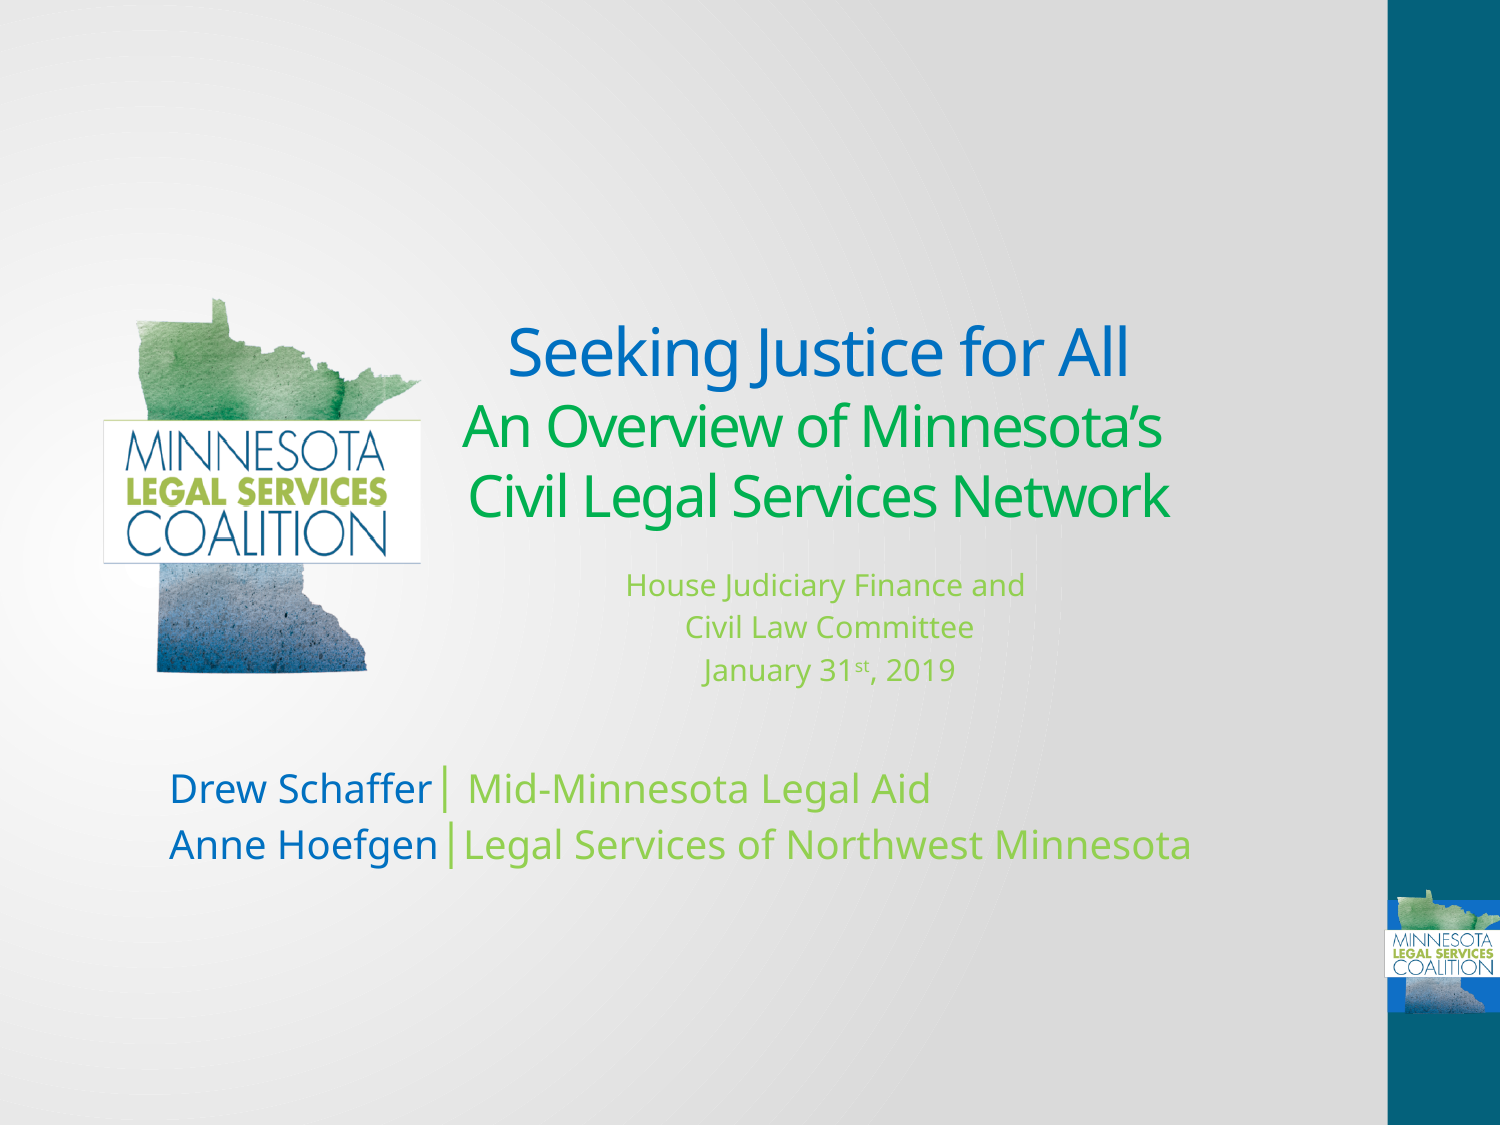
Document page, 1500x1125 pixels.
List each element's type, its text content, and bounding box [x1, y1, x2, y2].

text_box Drew Schaffer│ Mid-Minnesota Legal Aid Anne Hoefgen│Legal Services of Northwest Minnesota [154, 699, 1263, 875]
title Seeking Justice for All An Overview of Minnesota’s Civil Legal Services Network [460, 280, 1250, 559]
subtitle House Judiciary Finance and Civil Law Committee January 31st, 2019 [461, 558, 1210, 696]
picture [86, 280, 451, 701]
picture [1377, 882, 1500, 1023]
